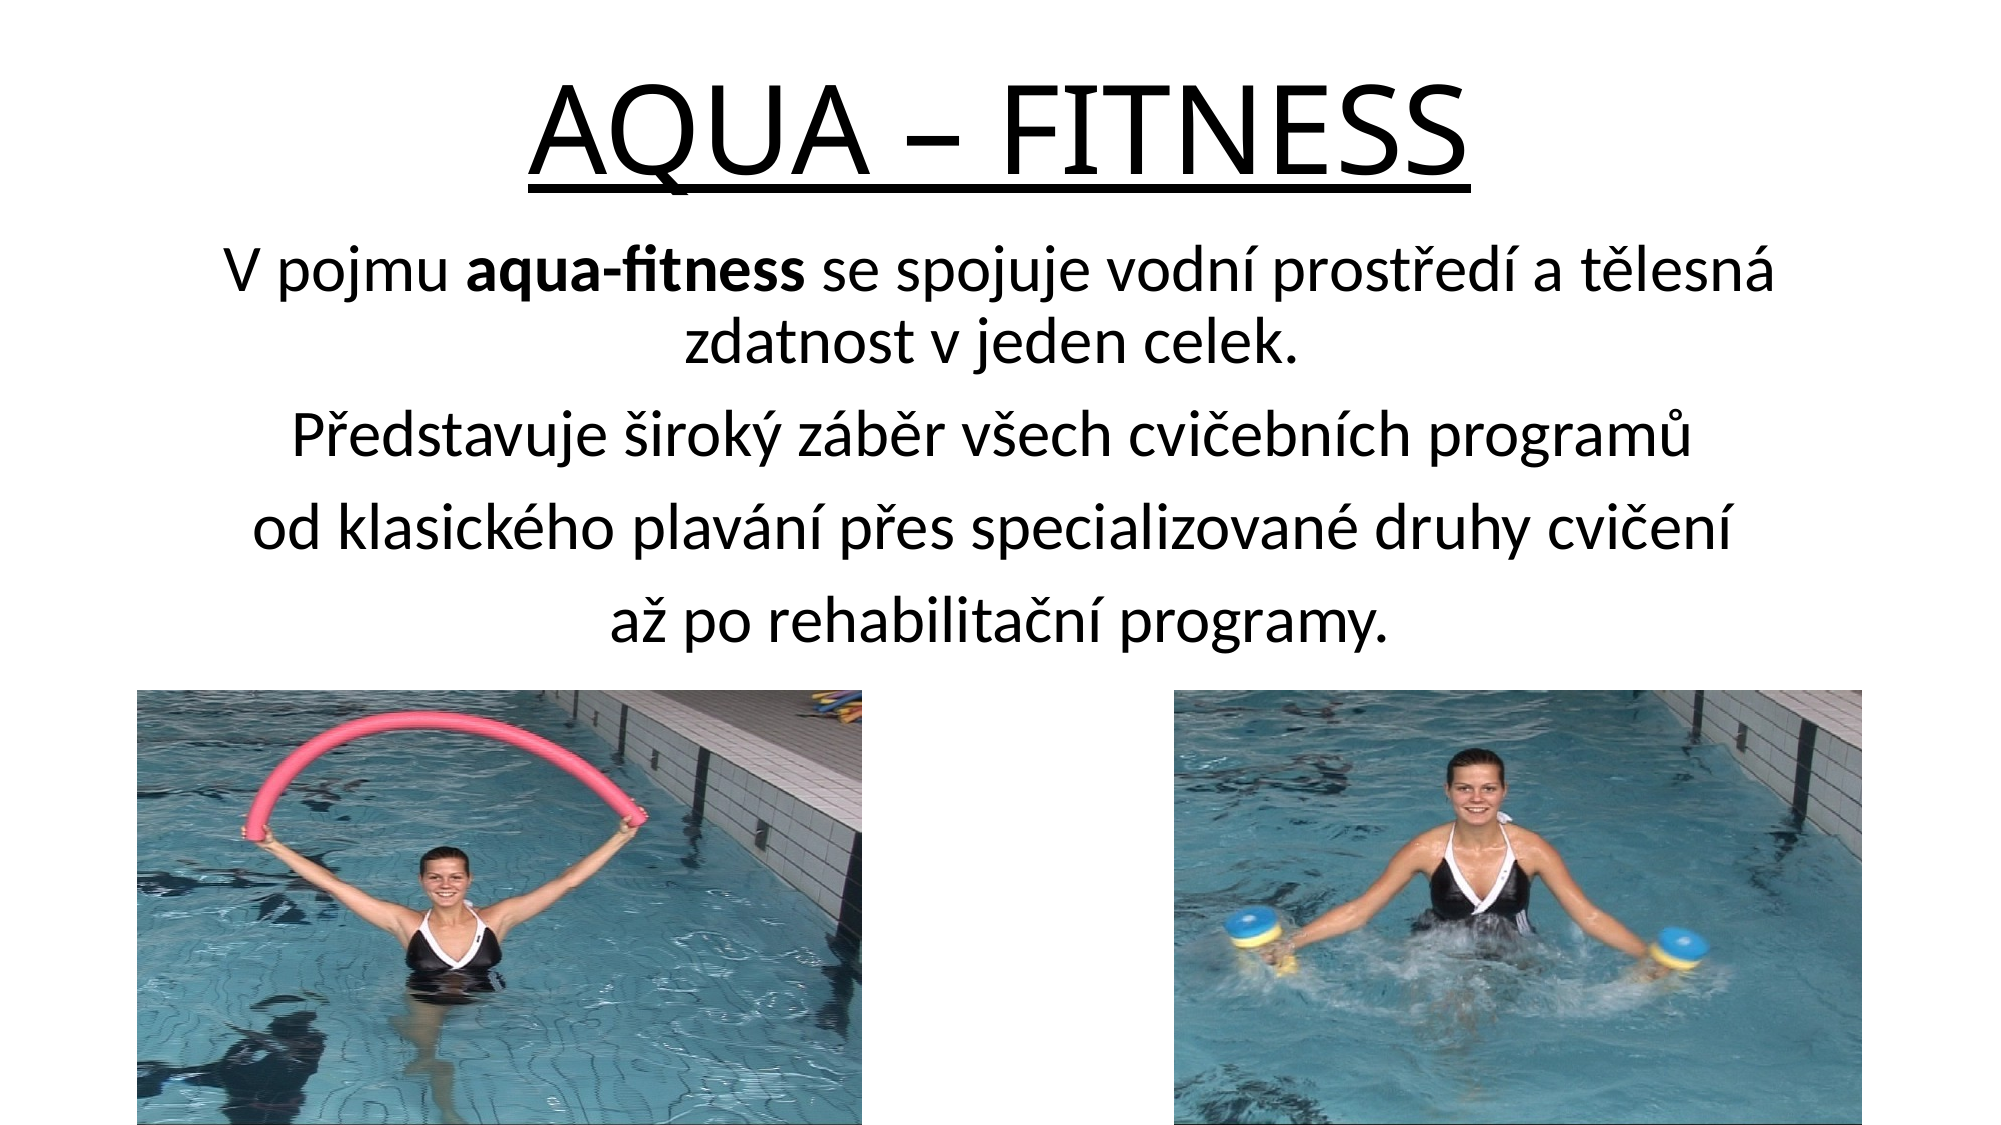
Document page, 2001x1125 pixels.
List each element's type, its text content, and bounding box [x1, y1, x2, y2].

title AQUA – FITNESS [137, 59, 1863, 226]
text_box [1174, 690, 1862, 1125]
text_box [137, 690, 862, 1125]
list V pojmu aqua-fitness se spojuje vodní prostředí a tělesná zdatnost v jeden celek. Představuje široký záběr všech cvičebních programů od klasického plavání přes specializované druhy cvičení až po rehabilitační programy. [137, 226, 1863, 1125]
